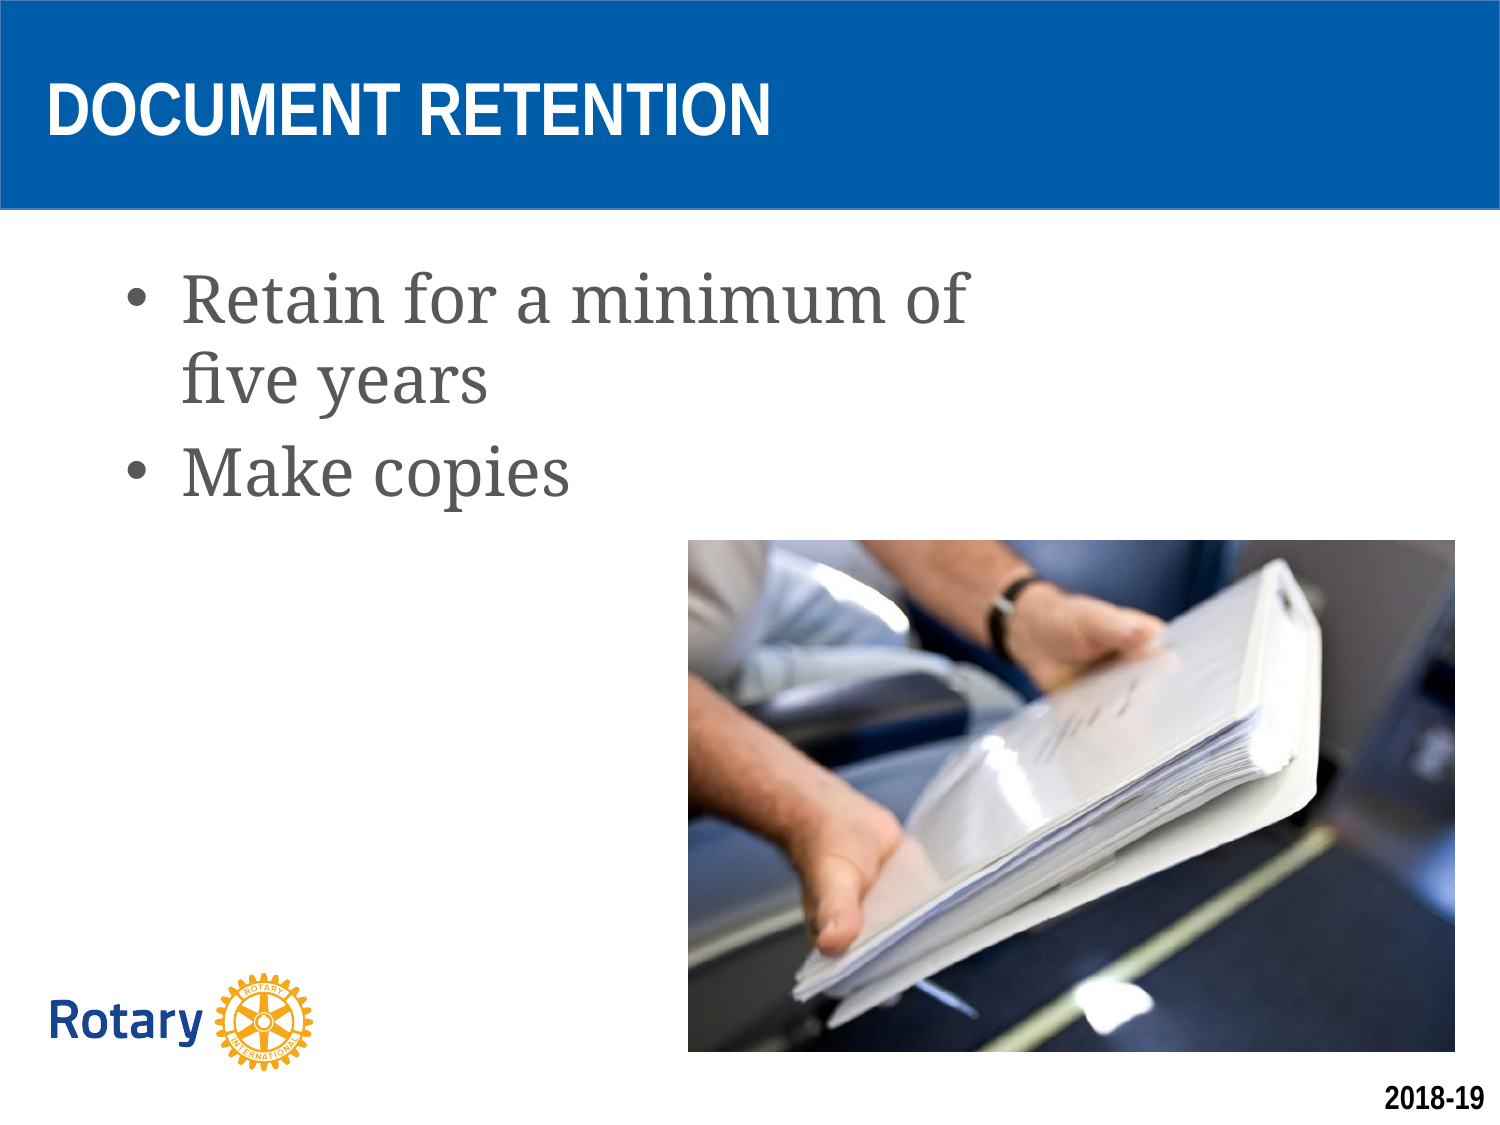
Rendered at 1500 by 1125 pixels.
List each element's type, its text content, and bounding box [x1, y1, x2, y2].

text_box DOCUMENT RETENTION [30, 69, 1469, 181]
picture [687, 540, 1455, 1052]
text_box Retain for a minimum of five years Make copies [110, 249, 1469, 956]
picture [51, 973, 313, 1071]
